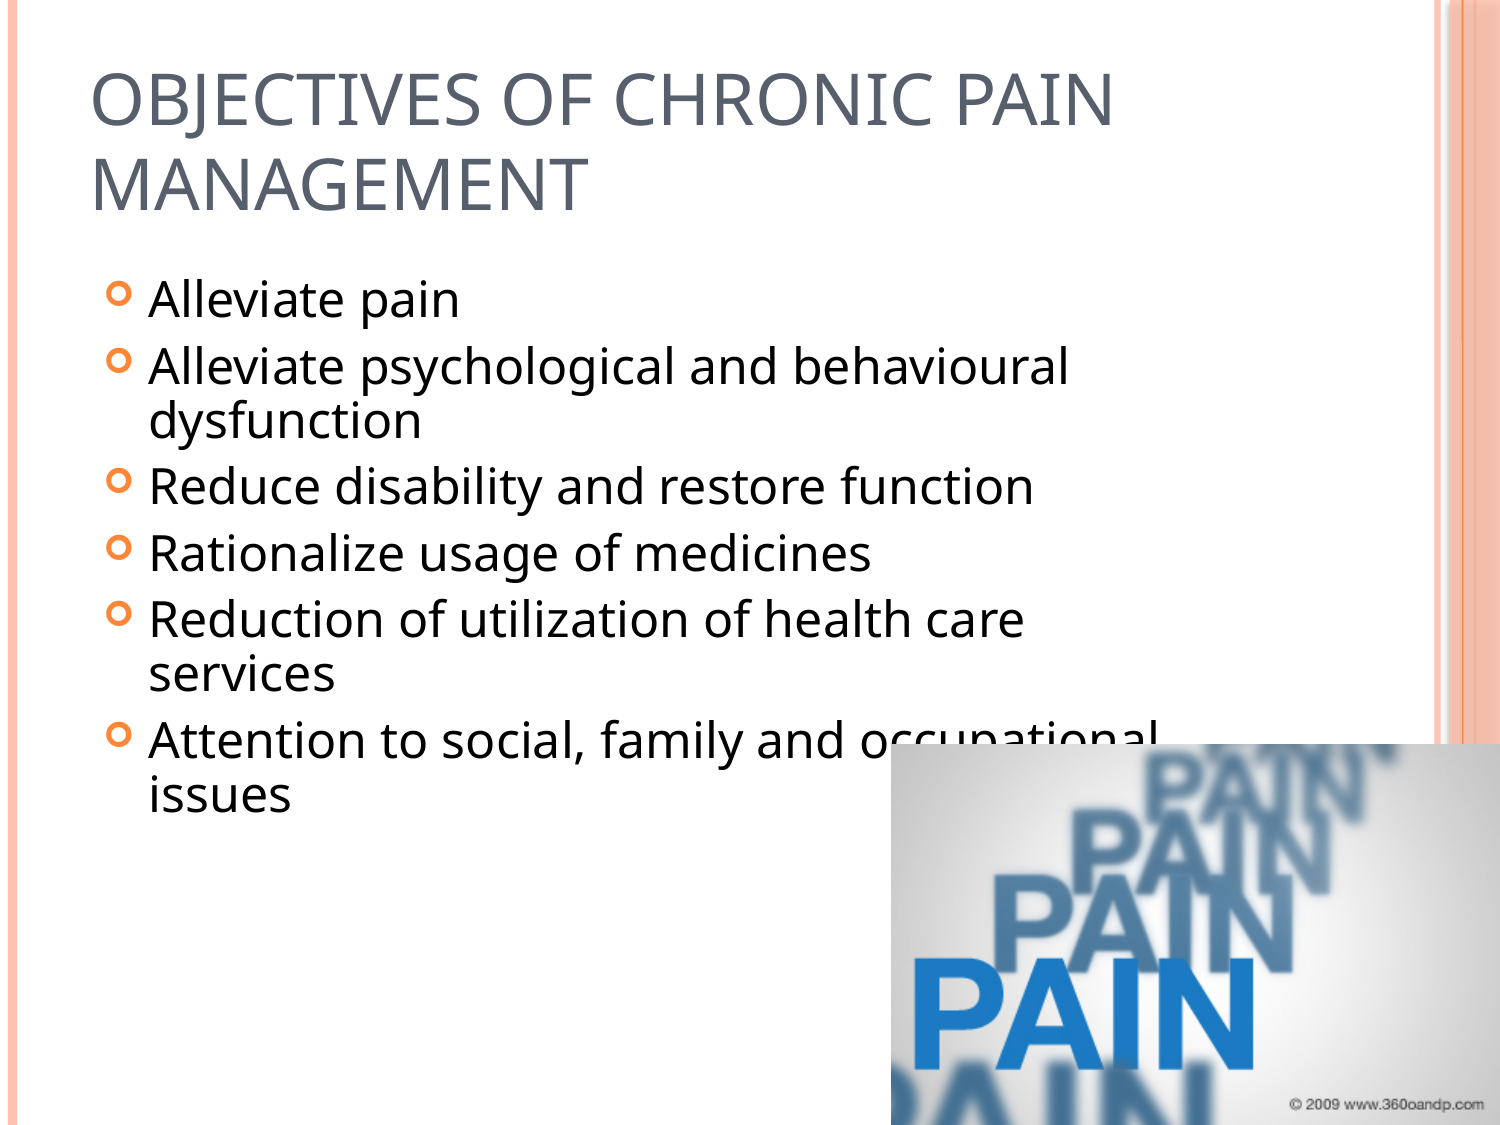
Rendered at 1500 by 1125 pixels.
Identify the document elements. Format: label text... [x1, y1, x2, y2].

title Objectives of Chronic Pain Management [75, 45, 1300, 233]
list Alleviate pain Alleviate psychological and behavioural dysfunction Reduce disability and restore function Rationalize usage of medicines Reduction of utilization of health care services Attention to social, family and occupational issues [88, 267, 1189, 792]
picture [891, 744, 1500, 1125]
